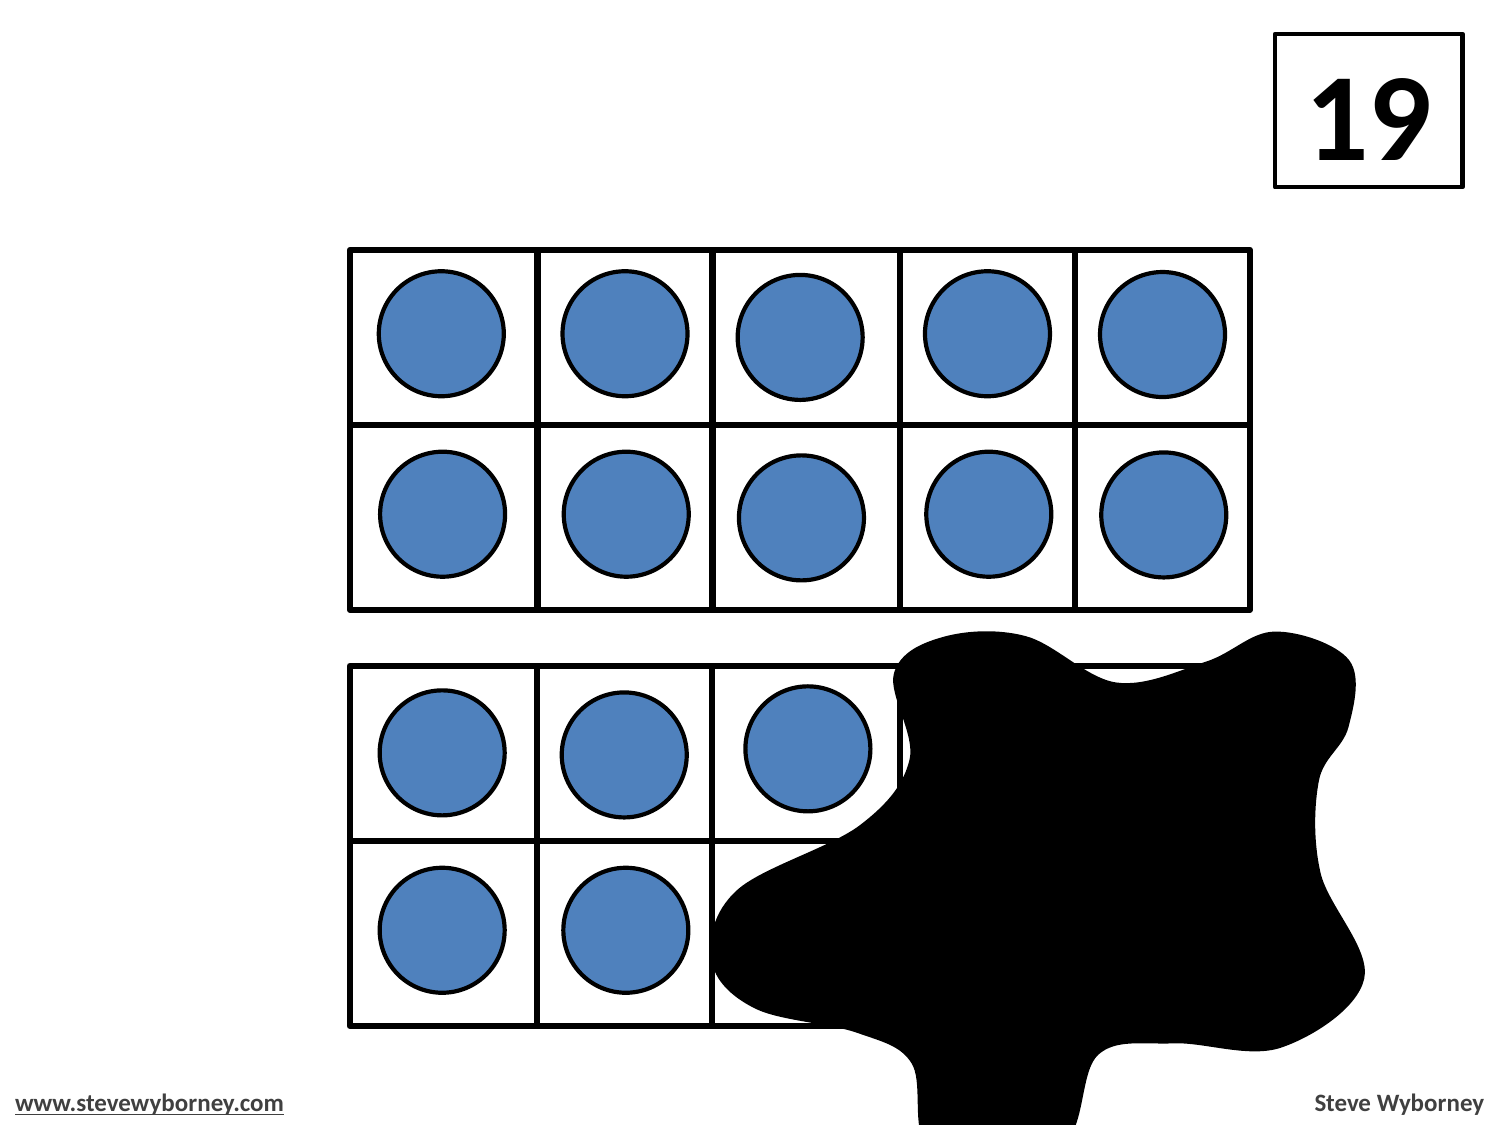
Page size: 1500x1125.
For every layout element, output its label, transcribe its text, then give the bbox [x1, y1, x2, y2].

text_box 19 [1273, 32, 1465, 189]
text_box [349, 249, 1254, 611]
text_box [349, 665, 1253, 1027]
text_box [860, 631, 1365, 1125]
text_box www.stevewyborney.com [0, 1079, 305, 1125]
text_box Steve Wyborney [1299, 1079, 1499, 1125]
